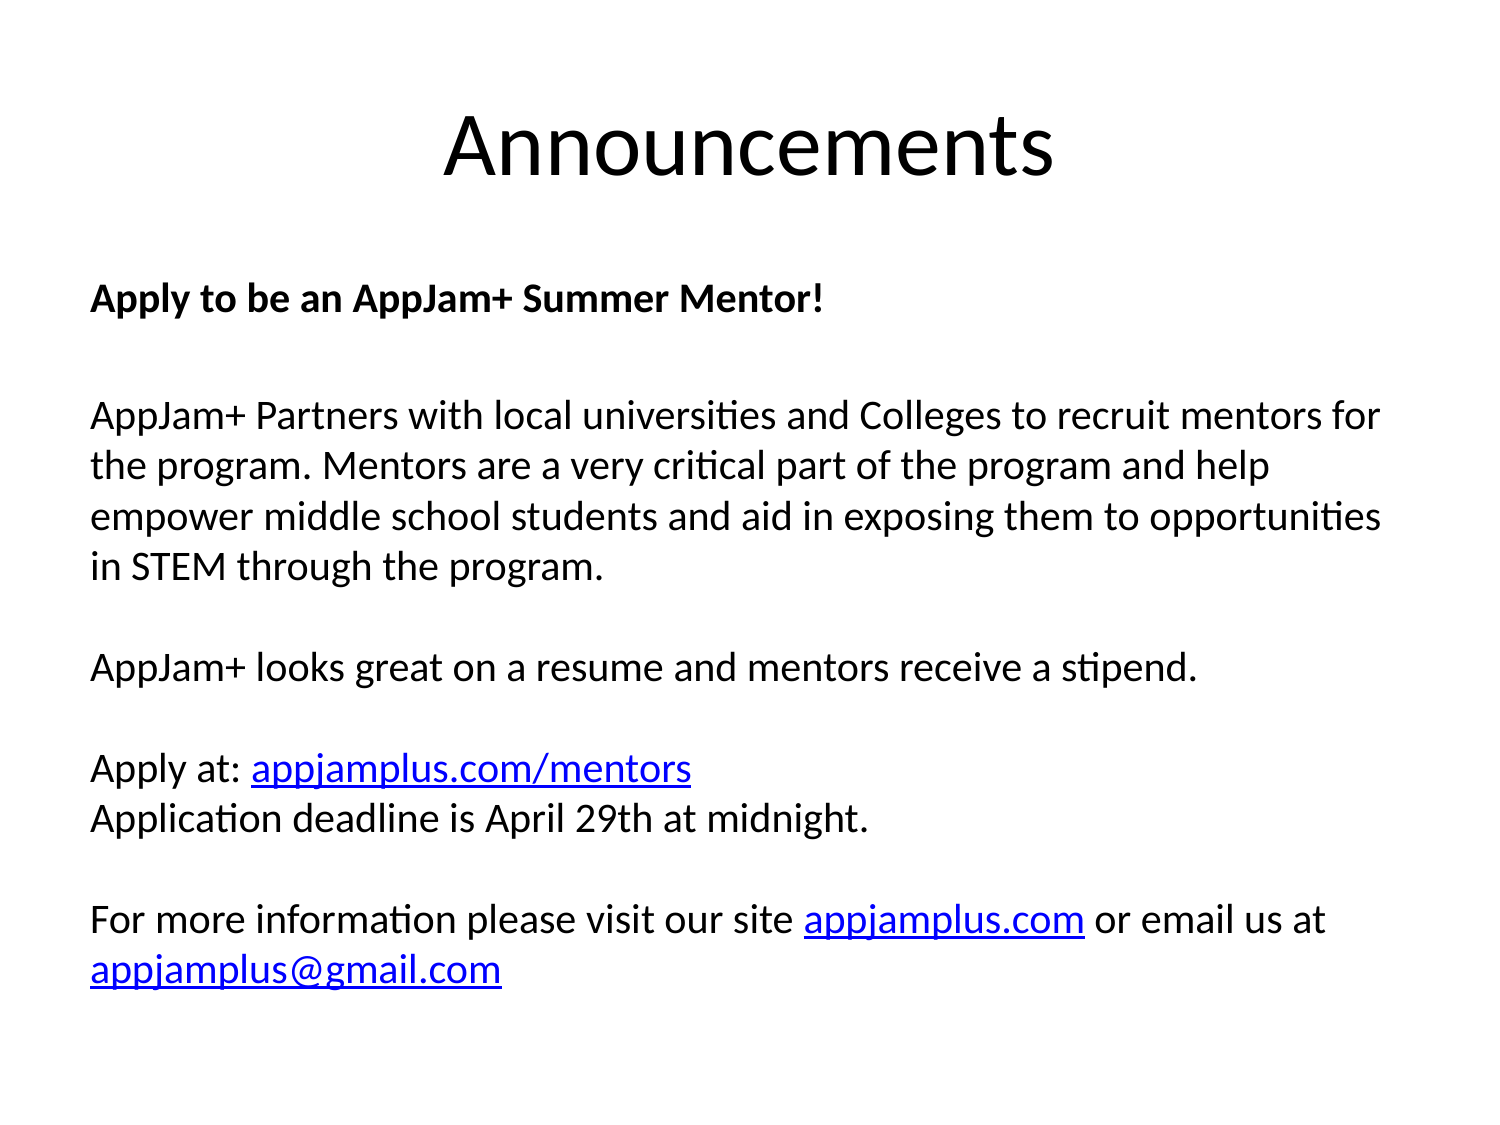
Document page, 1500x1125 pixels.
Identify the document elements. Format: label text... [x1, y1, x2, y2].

title Announcements [75, 45, 1425, 233]
list Apply to be an AppJam+ Summer Mentor! AppJam+ Partners with local universities and Colleges to recruit mentors for the program. Mentors are a very critical part of the program and help empower middle school students and aid in exposing them to opportunities in STEM through the program. AppJam+ looks great on a resume and mentors receive a stipend. Apply at: appjamplus.com/mentors Application deadline is April 29th at midnight. For more information please visit our site appjamplus.com or email us atappjamplus@gmail.com [75, 262, 1425, 1005]
